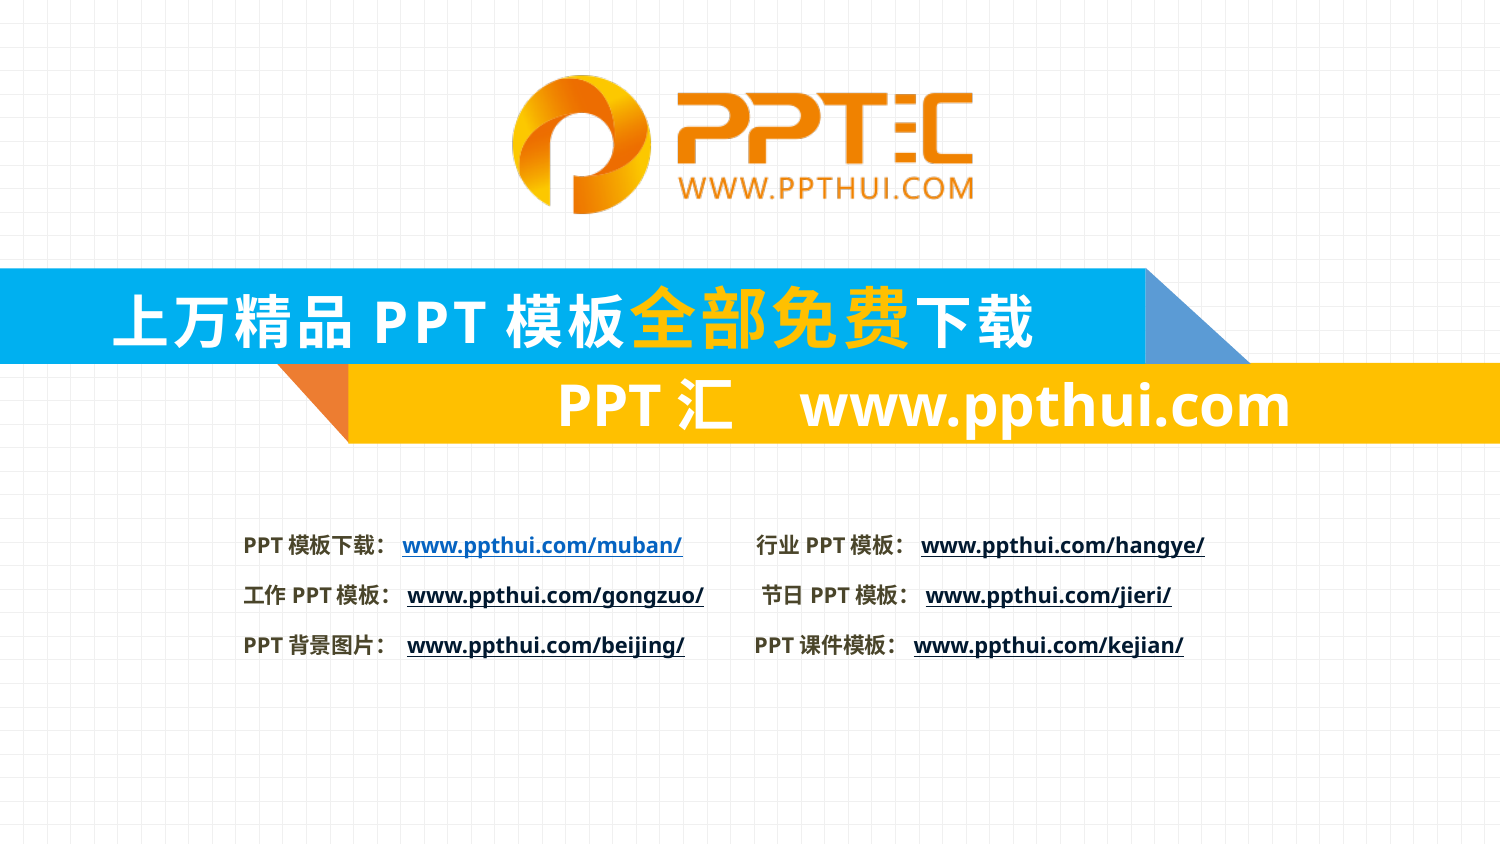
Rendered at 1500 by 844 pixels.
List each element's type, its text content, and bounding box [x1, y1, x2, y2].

text_box 上万精品PPT模板全部免费下载 [0, 267, 1144, 365]
text_box [1144, 265, 1254, 365]
text_box PPT汇 www.ppthui.com [347, 362, 1500, 445]
text_box PPT模板下载：www.ppthui.com/muban/ 行业PPT模板：www.ppthui.com/hangye/ 工作PPT模板：www.ppthui.com/gongzuo/ 节日PPT模板：www.ppthui.com/jieri/ PPT背景图片： www.ppthui.com/beijing/ PPT课件模板：www.ppthui.com/kejian/ [228, 482, 1257, 691]
text_box [276, 365, 347, 443]
picture [508, 19, 977, 254]
